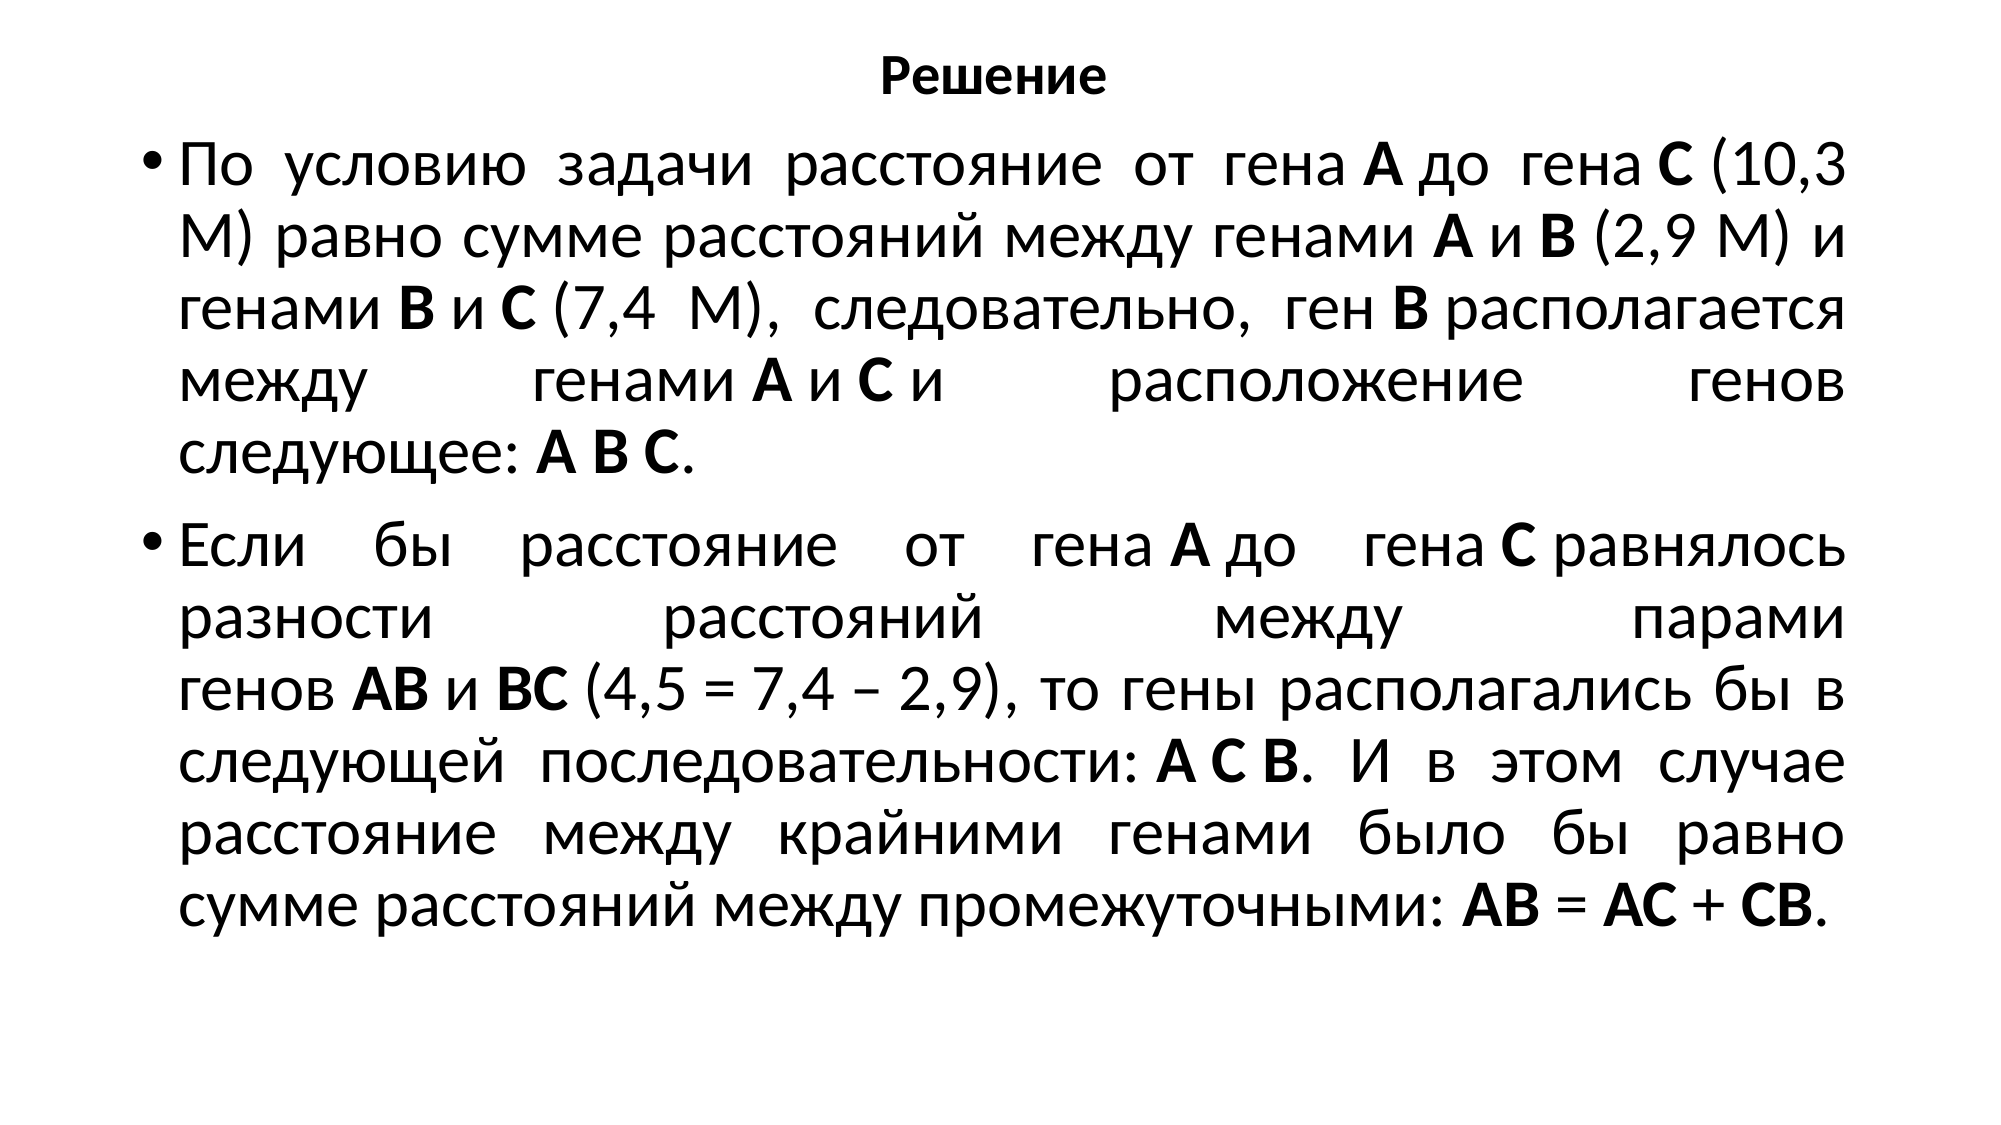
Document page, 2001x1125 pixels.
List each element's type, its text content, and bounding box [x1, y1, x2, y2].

list Решение По условию задачи расстояние от гена А до гена С (10,3 М) равно сумме расстояний между генами А и В (2,9 М) и генами В и С (7,4 М), следовательно, ген В располагается между генами А и С и расположение генов следующее: А В С. Если бы расстояние от гена А до гена С равнялось разности расстояний между парами генов АВ и ВС (4,5 = 7,4 – 2,9), то гены располагались бы в следующей последовательности: А С В. И в этом случае расстояние между крайними генами было бы равно сумме расстояний между промежуточными: АВ = АС + СВ. [125, 36, 1863, 1014]
